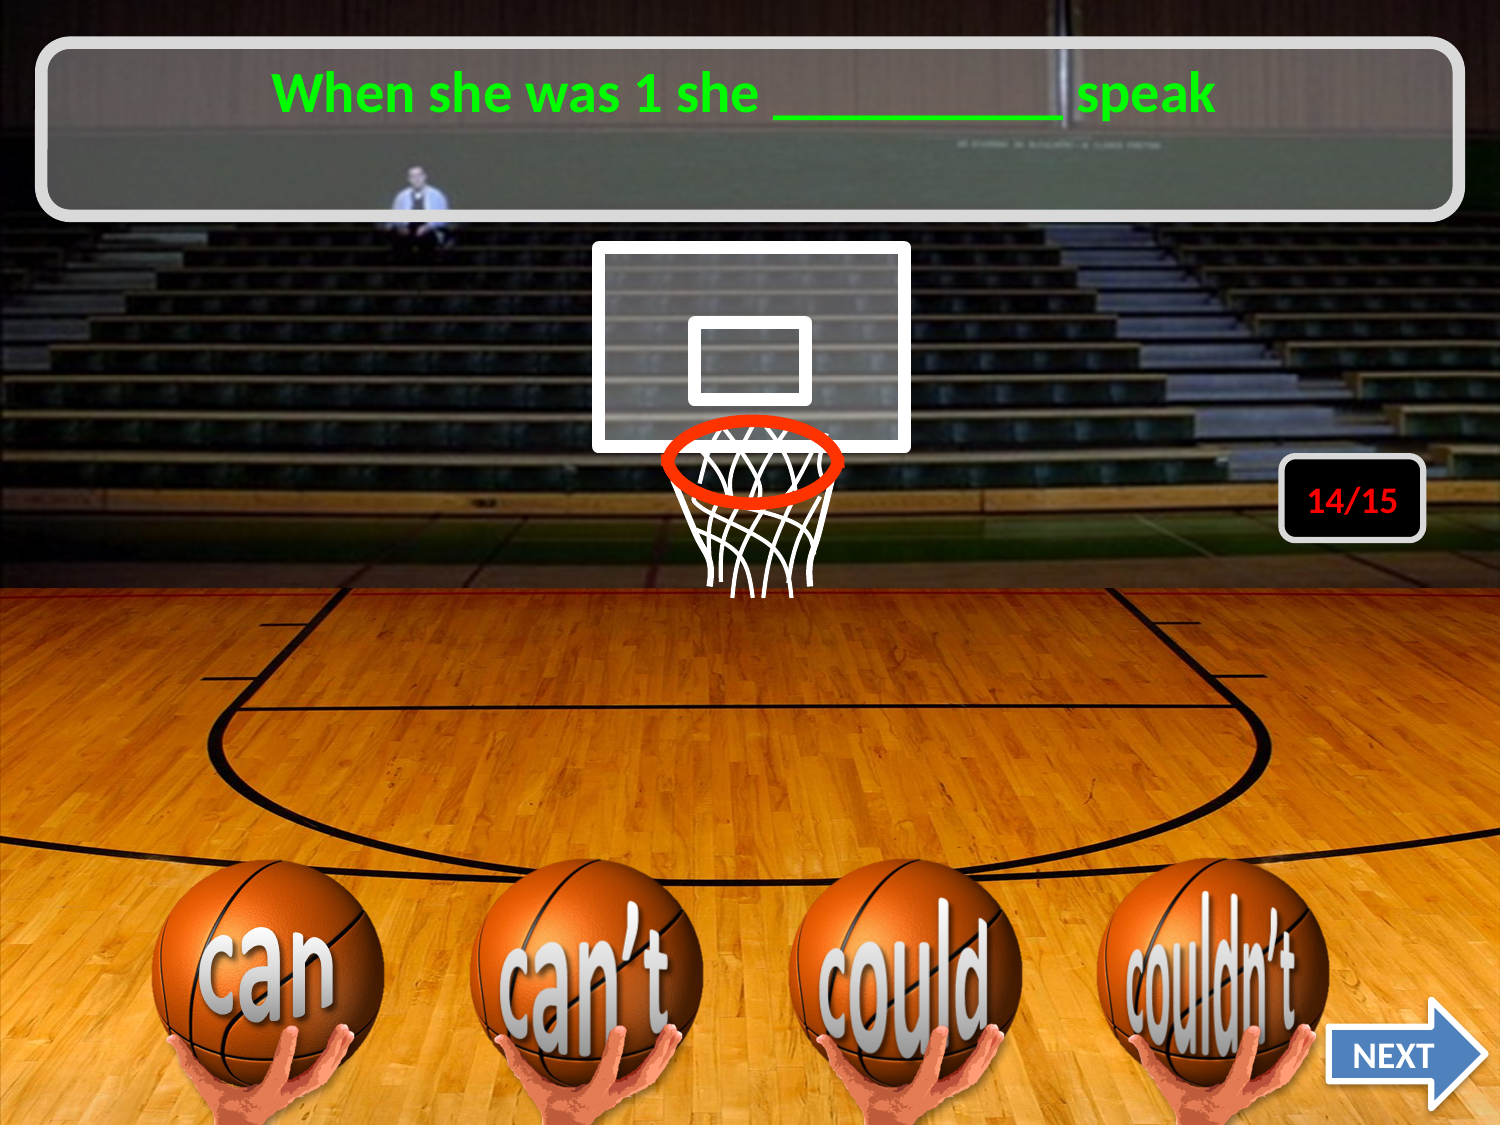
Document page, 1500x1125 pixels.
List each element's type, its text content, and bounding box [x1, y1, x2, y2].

picture [0, 0, 1500, 1125]
text_box When she was 1 she __________ speak [64, 42, 1424, 137]
text_box 14/15 [1279, 454, 1426, 543]
text_box NEXT [1345, 996, 1489, 1112]
text_box [41, 42, 1459, 216]
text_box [666, 408, 839, 599]
